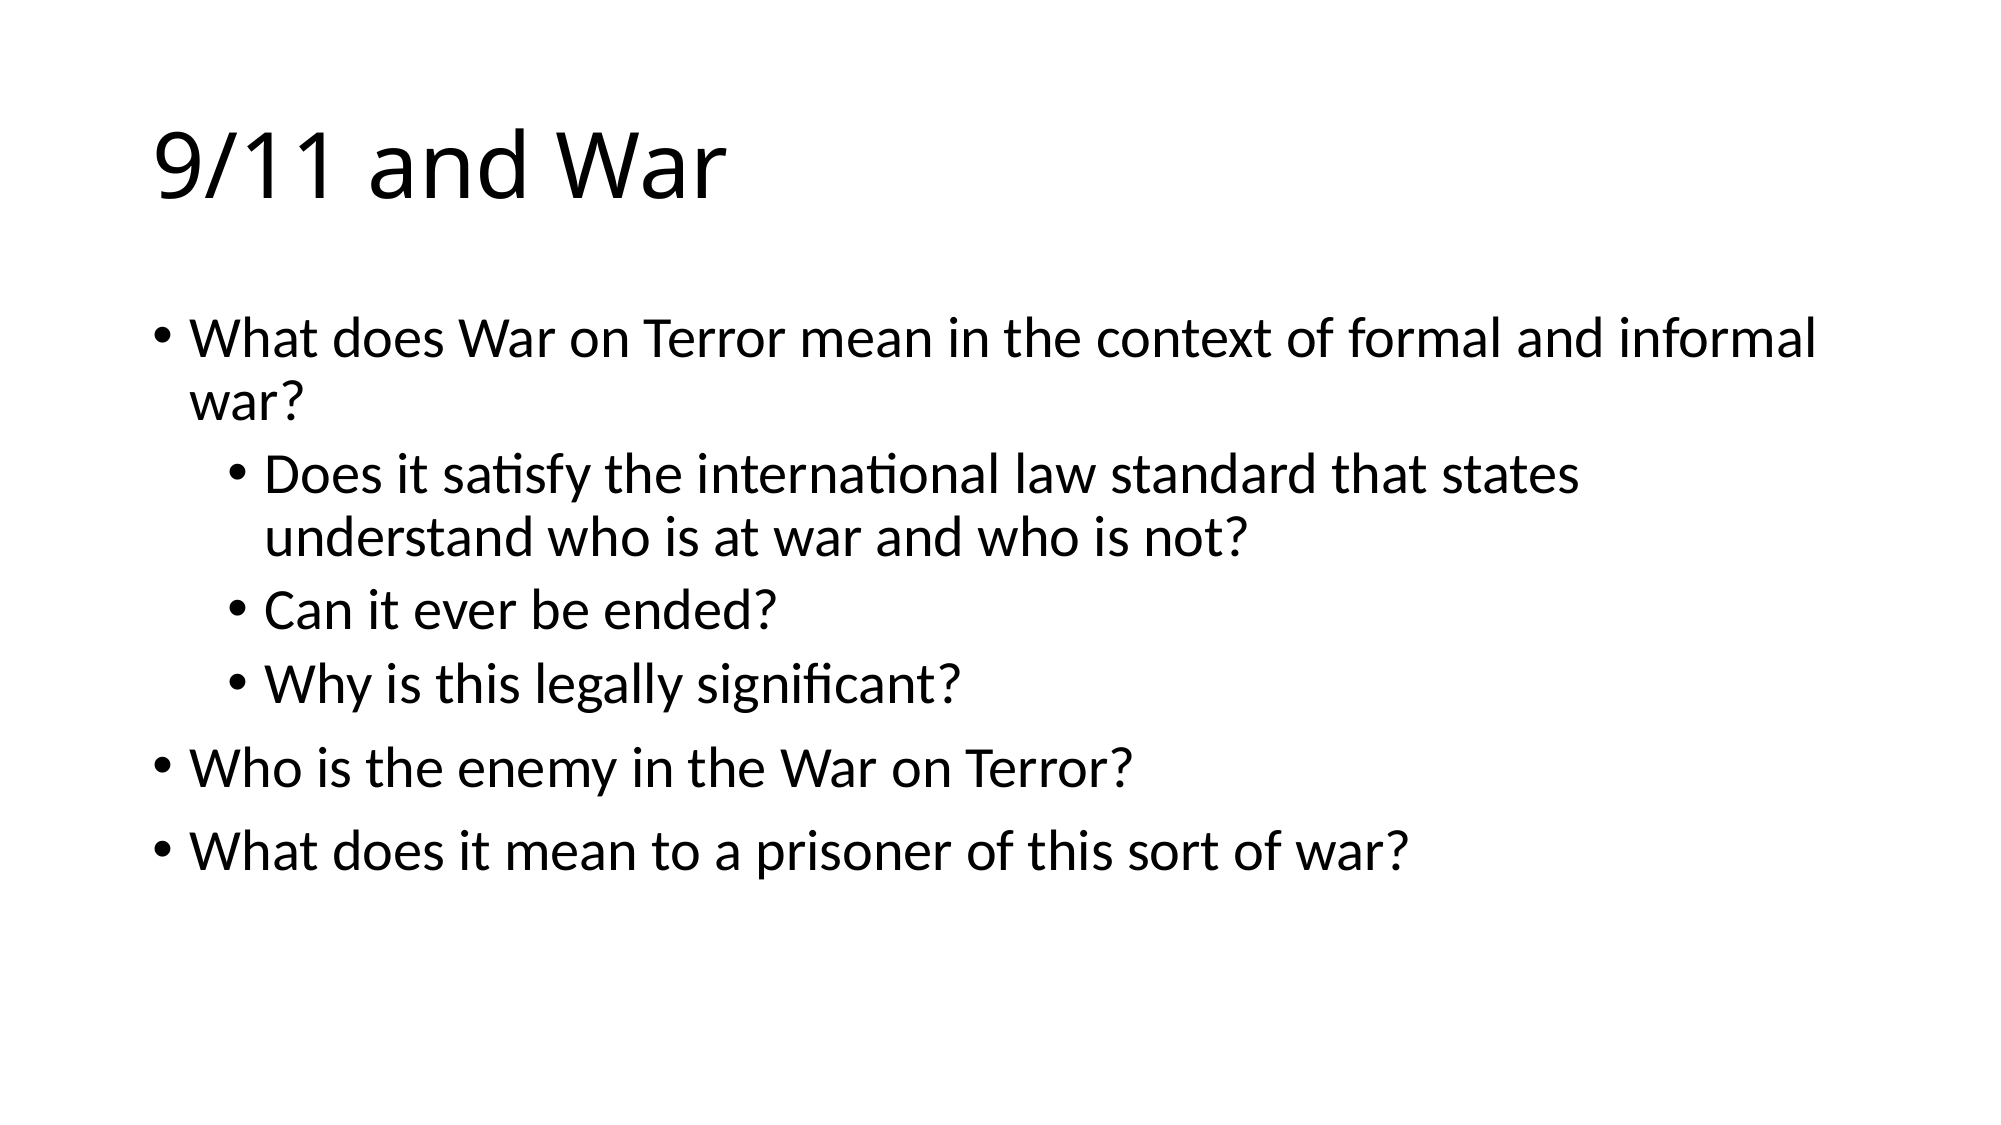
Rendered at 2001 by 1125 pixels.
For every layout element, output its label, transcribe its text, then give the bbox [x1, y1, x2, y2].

list What does War on Terror mean in the context of formal and informal war? Does it satisfy the international law standard that states understand who is at war and who is not? Can it ever be ended? Why is this legally significant? Who is the enemy in the War on Terror? What does it mean to a prisoner of this sort of war? [137, 299, 1863, 1014]
title 9/11 and War [137, 59, 1863, 278]
